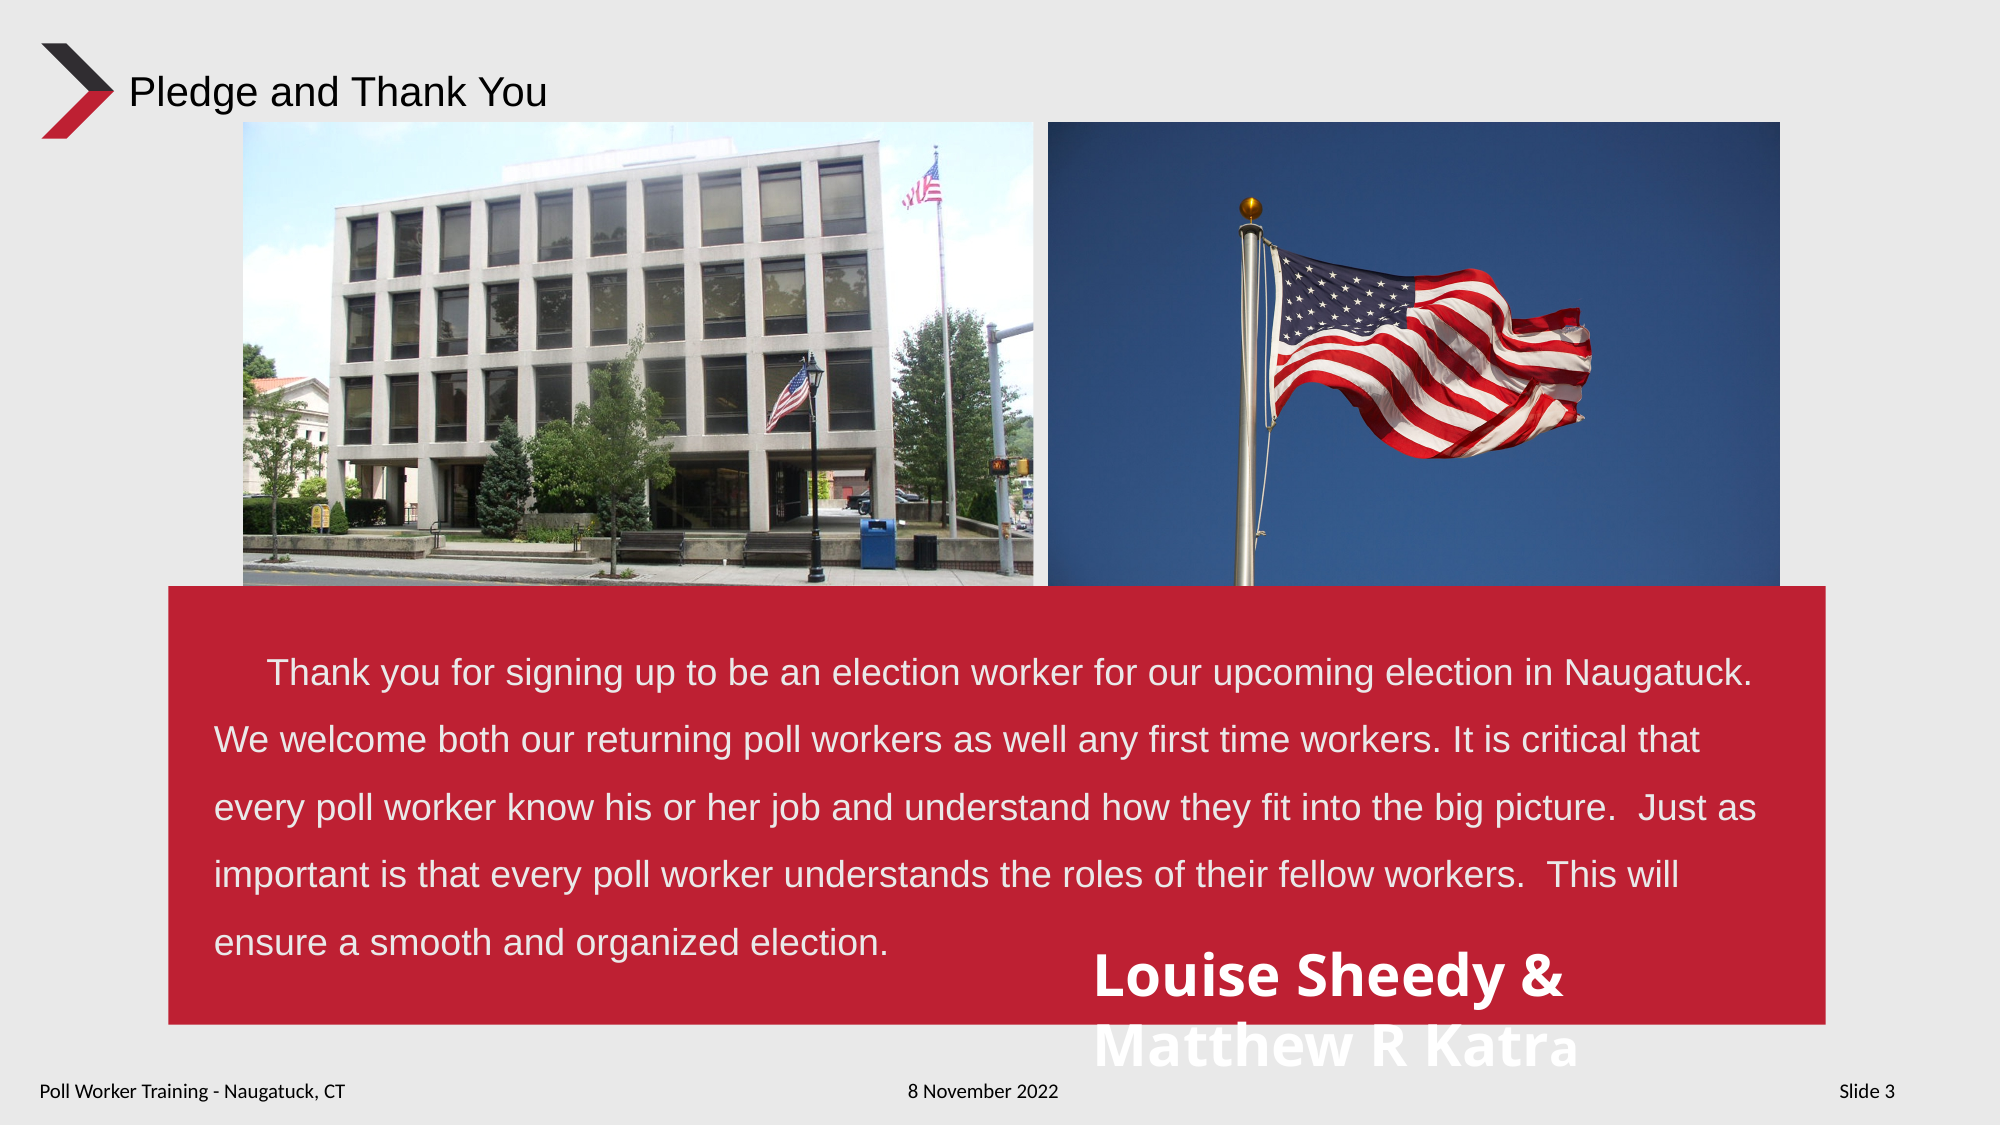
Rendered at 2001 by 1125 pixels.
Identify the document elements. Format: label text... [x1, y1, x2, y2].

text_box [38, 90, 114, 140]
text_box Poll Worker Training - Naugatuck, CT 8 November 2022 Slide [24, 1070, 1945, 1125]
picture [1048, 122, 1780, 610]
text_box [1034, 585, 1827, 1026]
picture [243, 122, 1034, 715]
text_box [167, 585, 1078, 1026]
text_box [38, 42, 114, 91]
text_box Louise Sheedy & Matthew R Katra [1078, 930, 1721, 1086]
text_box Pledge and Thank You [114, 56, 619, 122]
text_box Thank you for signing up to be an election worker for our upcoming election in Naugatuck. We welcome both our returning poll workers as well any first time workers. It is critical that every poll worker know his or her job and understand how they fit into the big picture. Just as important is that every poll worker understands the roles of their fellow workers. This will ensure a smooth and organized election. [199, 617, 1799, 971]
